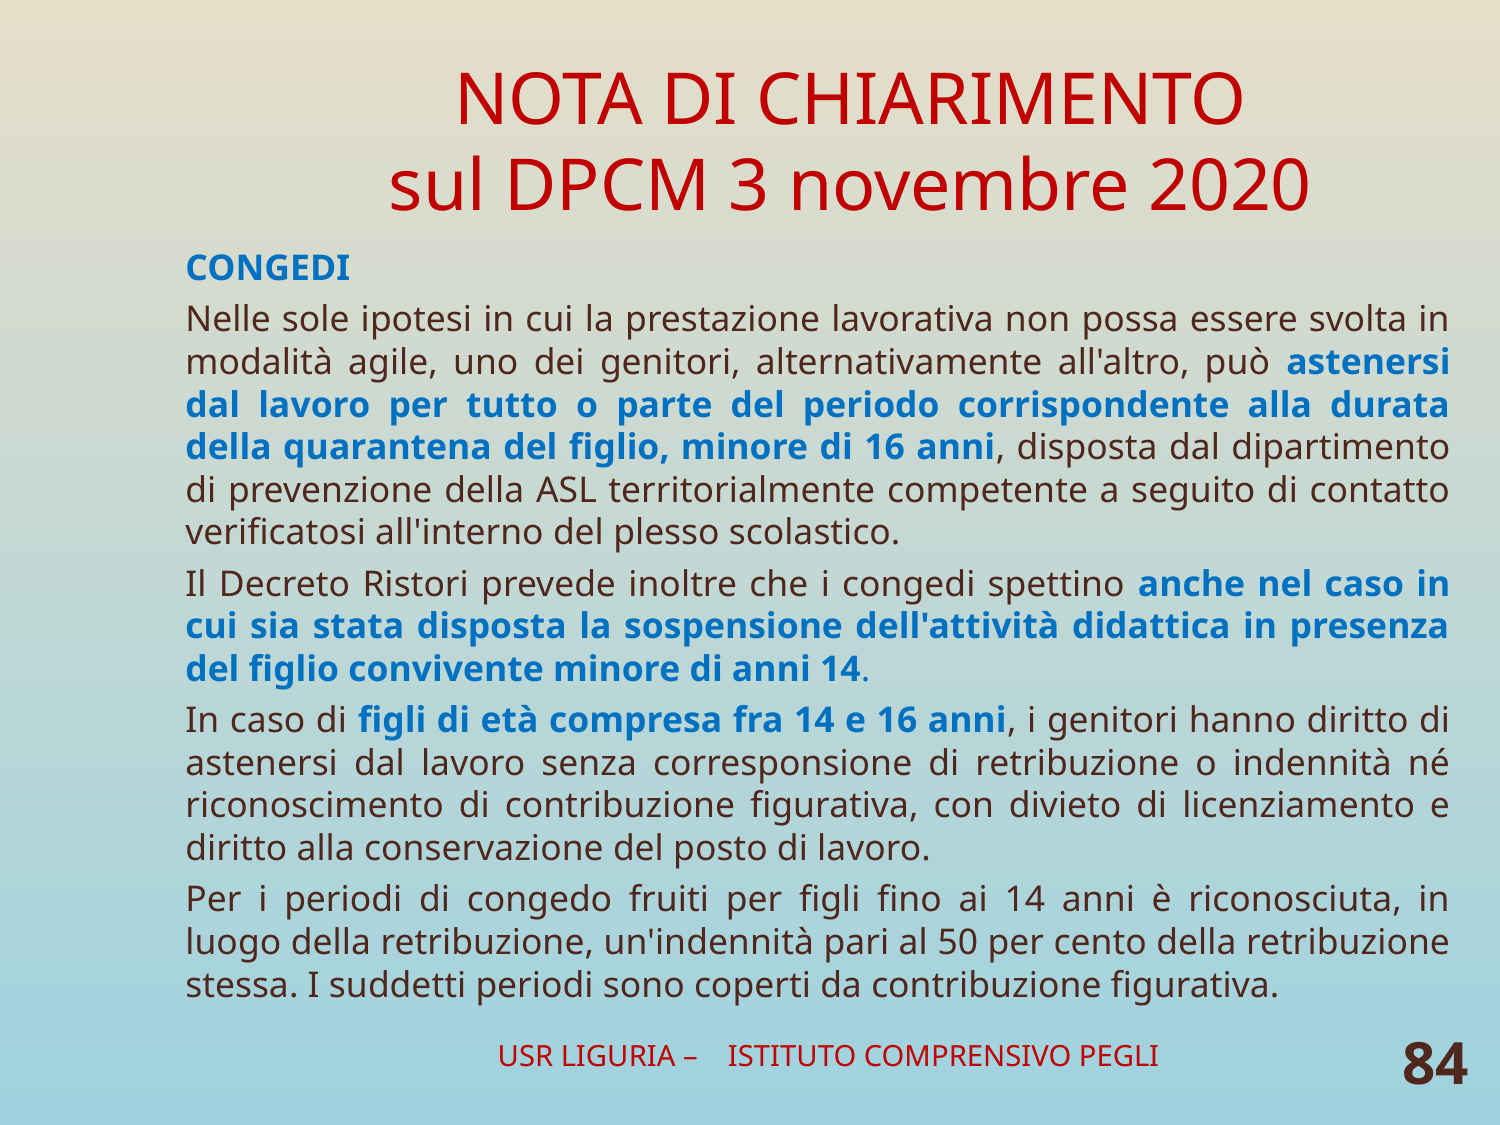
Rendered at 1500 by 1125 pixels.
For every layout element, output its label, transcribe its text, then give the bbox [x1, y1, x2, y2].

title NOTA DI CHIARIMENTO sul DPCM 3 novembre 2020 [235, 45, 1466, 233]
list CONGEDI Nelle sole ipotesi in cui la prestazione lavorativa non possa essere svolta in modalità agile, uno dei genitori, alternativamente all'altro, può astenersi dal lavoro per tutto o parte del periodo corrispondente alla durata della quarantena del figlio, minore di 16 anni, disposta dal dipartimento di prevenzione della ASL territorialmente competente a seguito di contatto verificatosi all'interno del plesso scolastico. Il Decreto Ristori prevede inoltre che i congedi spettino anche nel caso in cui sia stata disposta la sospensione dell'attività didattica in presenza del figlio convivente minore di anni 14. In caso di figli di età compresa fra 14 e 16 anni, i genitori hanno diritto di astenersi dal lavoro senza corresponsione di retribuzione o indennità né riconoscimento di contribuzione figurativa, con divieto di licenziamento e diritto alla conservazione del posto di lavoro. Per i periodi di congedo fruiti per figli fino ai 14 anni è riconosciuta, in luogo della retribuzione, un'indennità pari al 50 per cento della retribuzione stessa. I suddetti periodi sono coperti da contribuzione figurativa. [159, 237, 1466, 1025]
footer USR LIGURIA – ISTITUTO COMPRENSIVO PEGLI [275, 1024, 1383, 1080]
slide_number 84 [1382, 1034, 1488, 1113]
